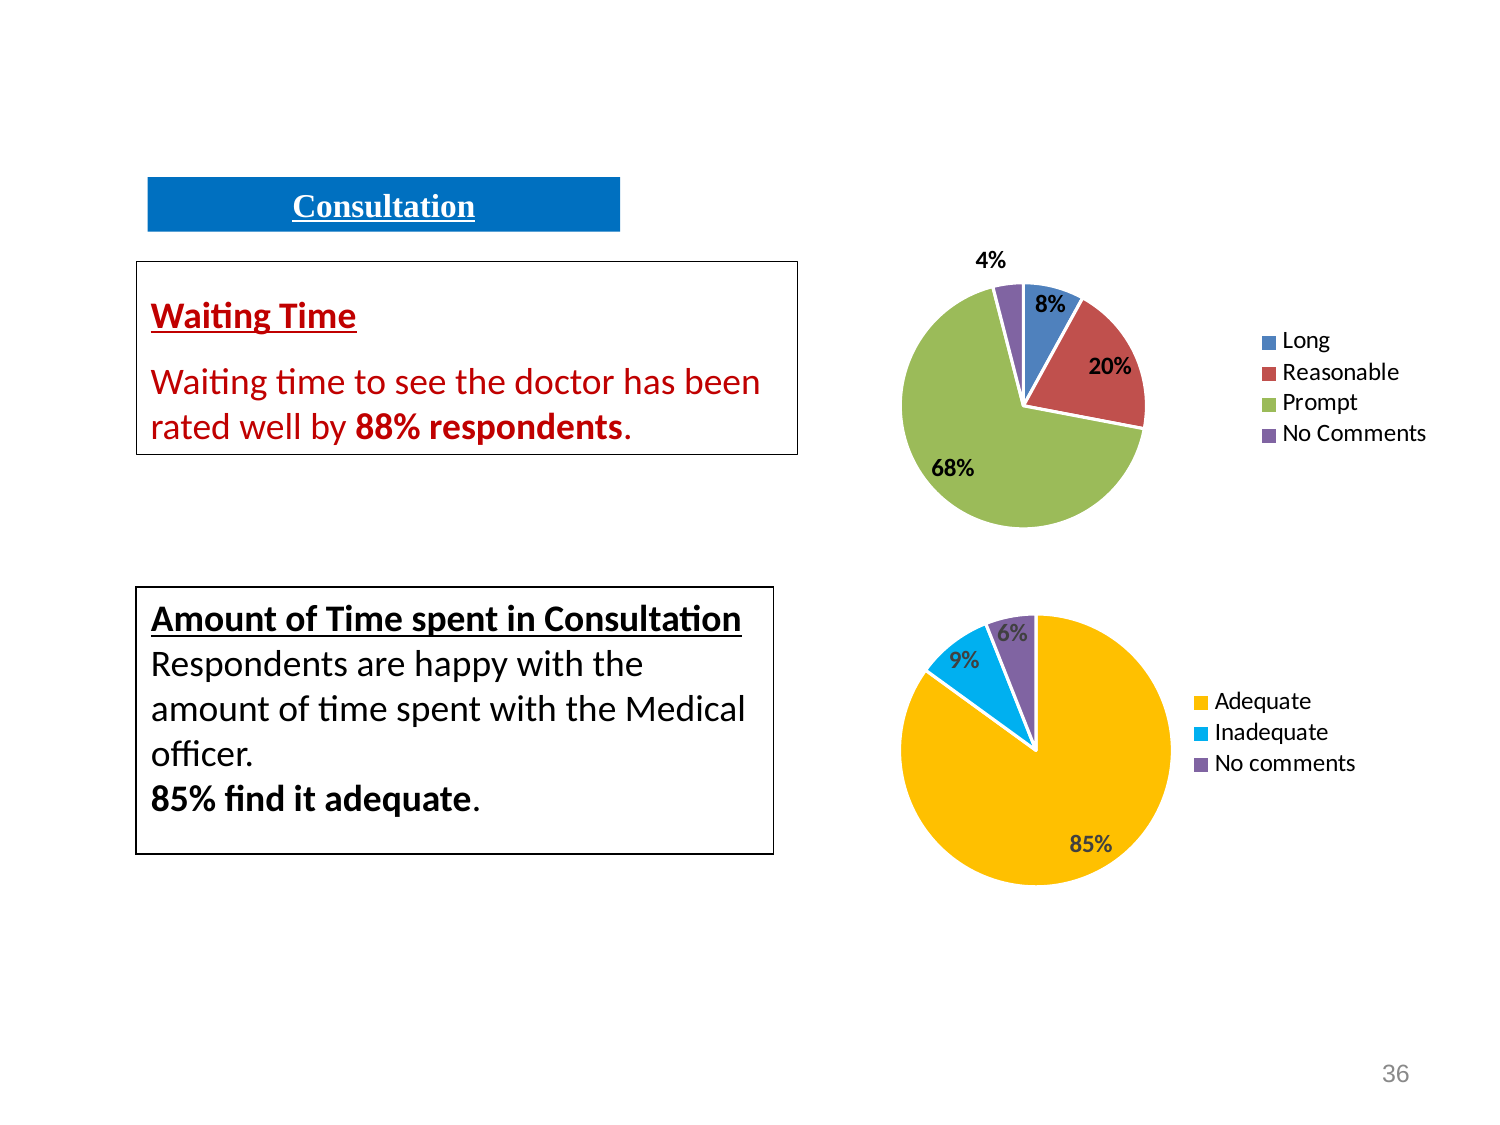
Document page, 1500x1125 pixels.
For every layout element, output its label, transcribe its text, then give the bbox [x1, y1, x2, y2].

chart [874, 574, 1377, 894]
slide_number 36 [1074, 1042, 1425, 1103]
chart [839, 243, 1448, 535]
text_box Waiting Time Waiting time to see the doctor has been rated well by 88% respondents. [135, 260, 798, 454]
text_box Amount of Time spent in Consultation Respondents are happy with the amount of time spent with the Medical officer. 85% find it adequate. [135, 586, 774, 855]
title Consultation [147, 176, 621, 232]
